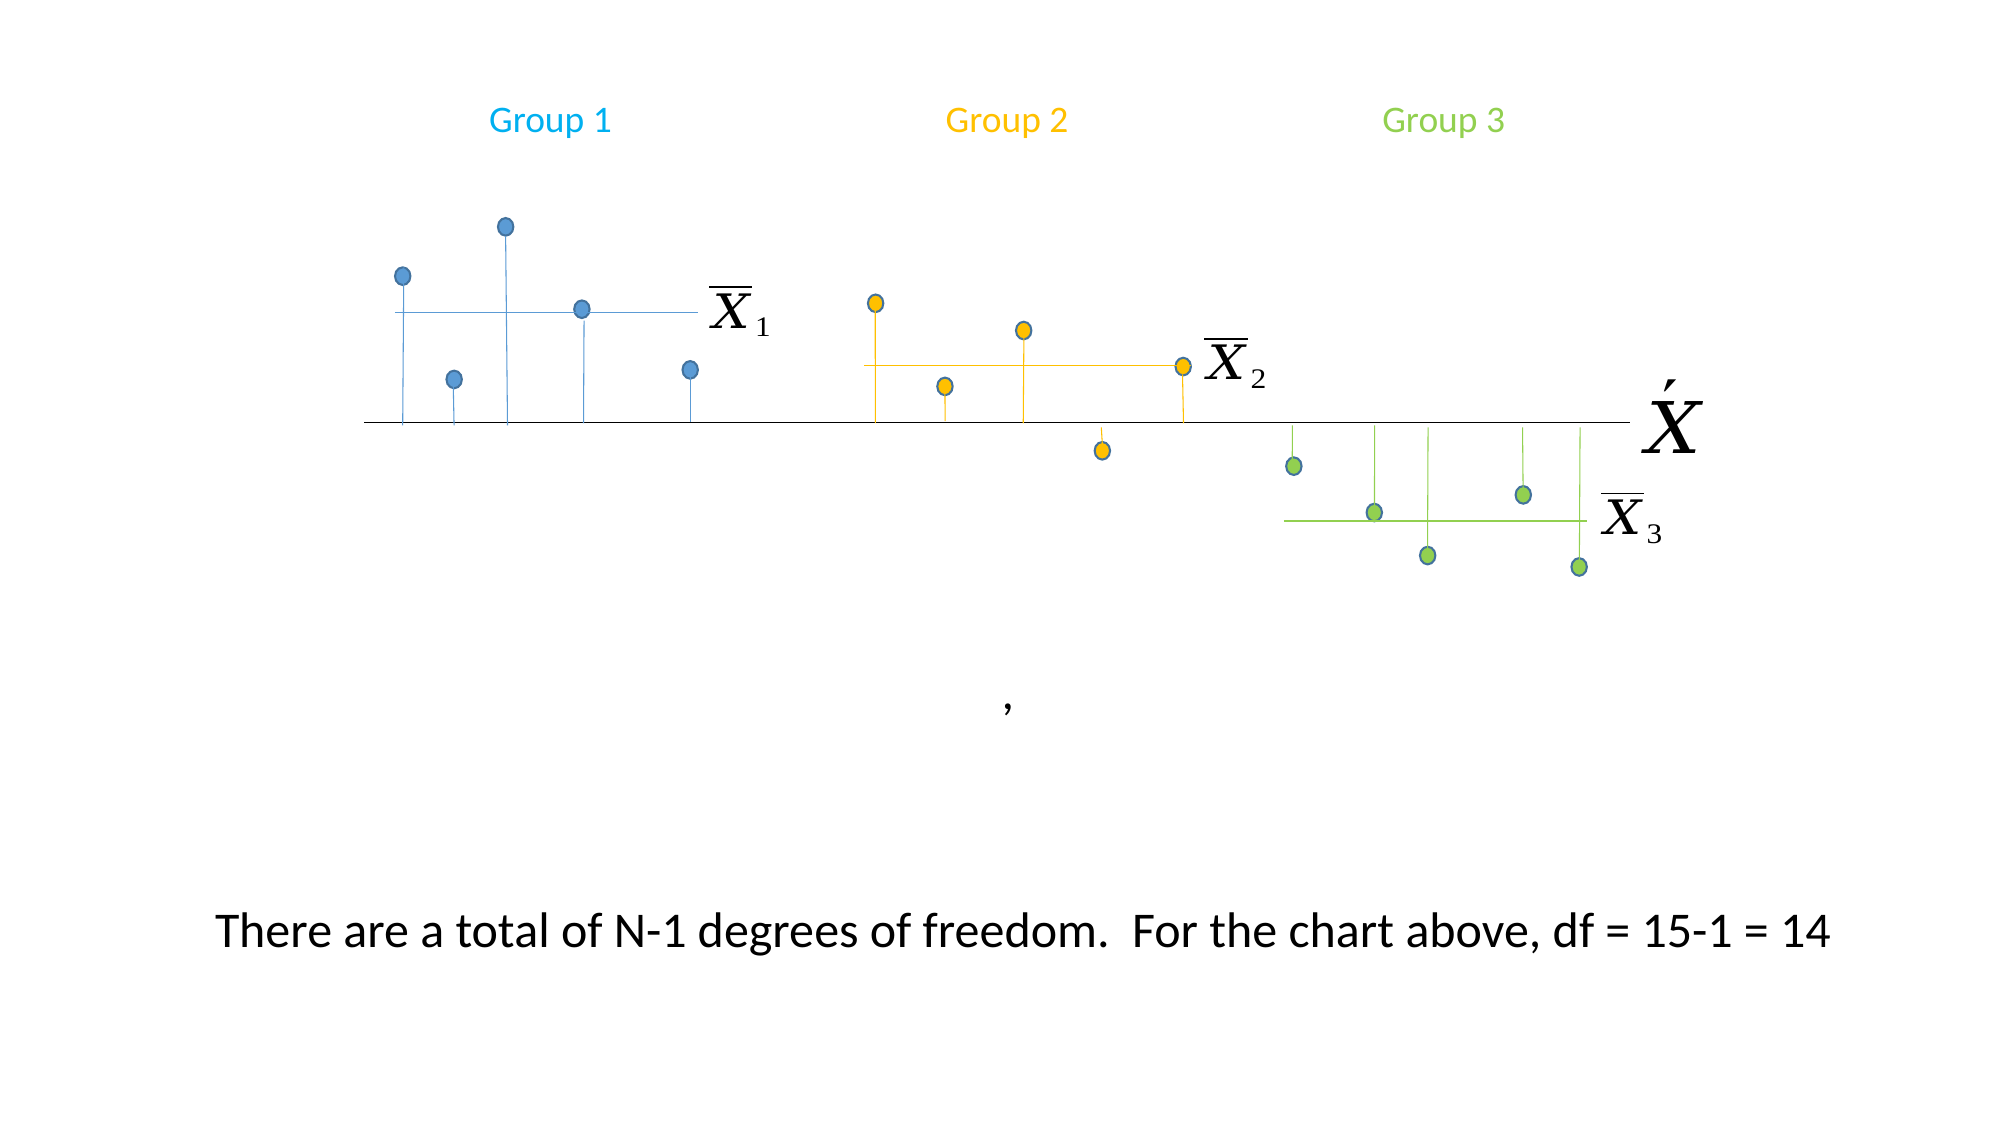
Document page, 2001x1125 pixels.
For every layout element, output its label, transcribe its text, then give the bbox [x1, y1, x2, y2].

text_box There are a total of N-1 degrees of freedom. For the chart above, df = 15-1 = 14 [200, 889, 1847, 965]
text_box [364, 87, 1708, 576]
